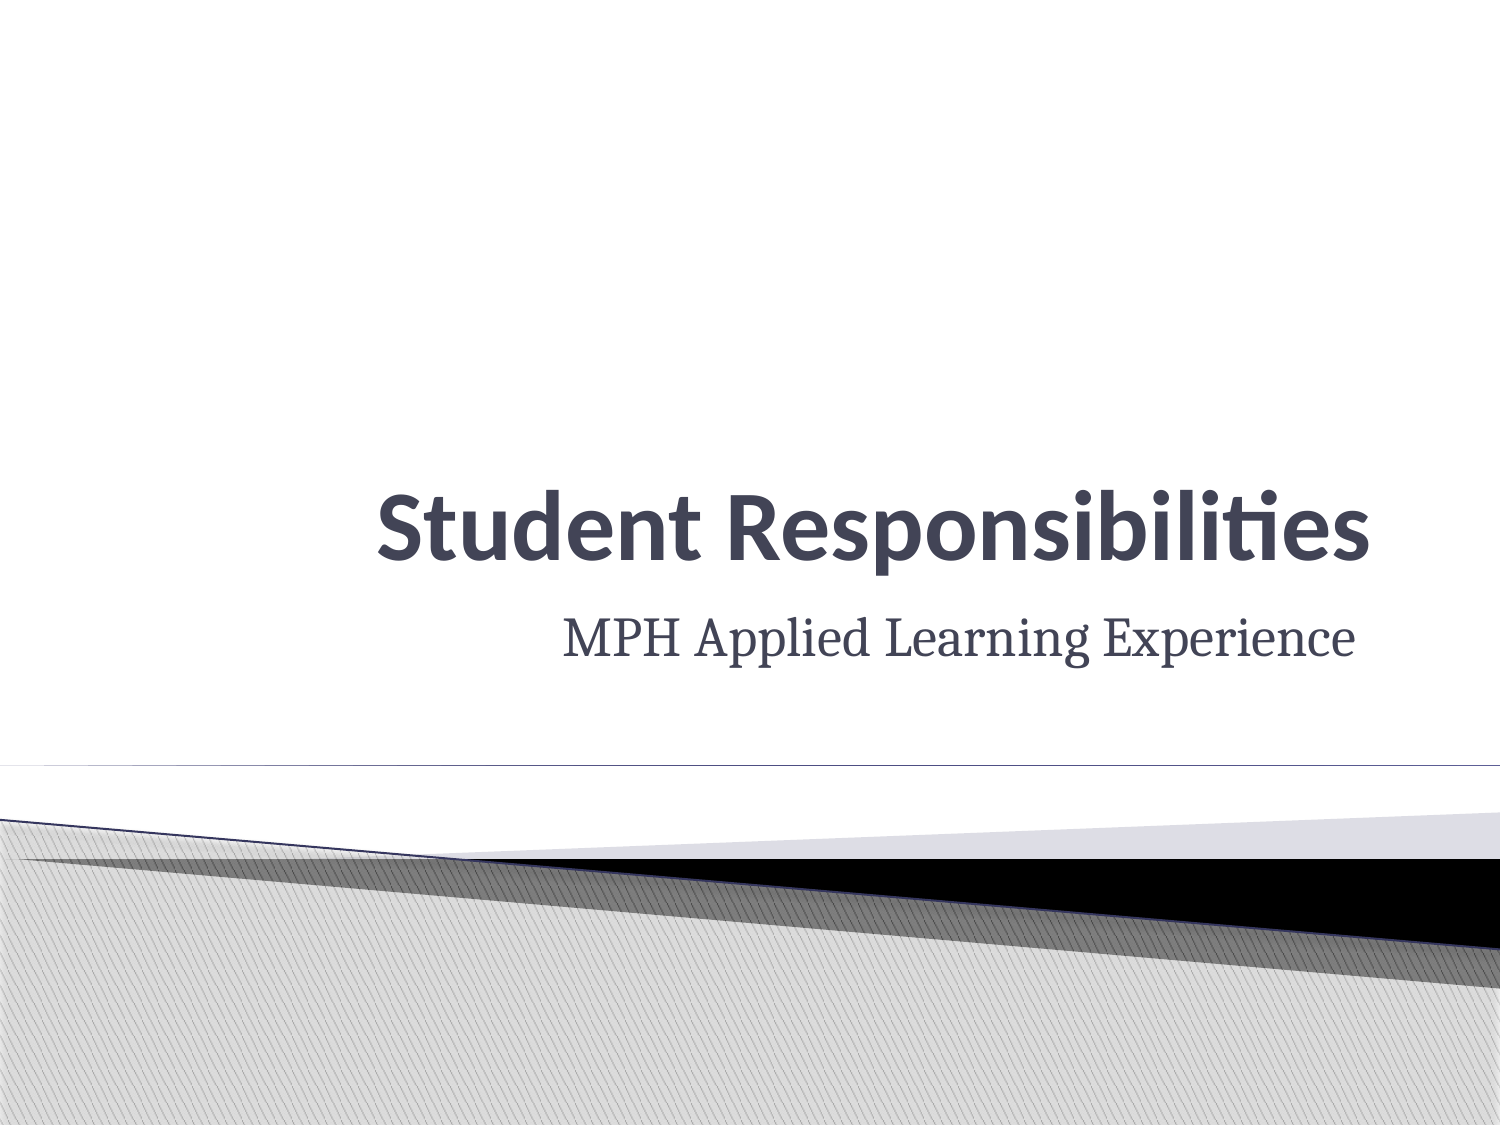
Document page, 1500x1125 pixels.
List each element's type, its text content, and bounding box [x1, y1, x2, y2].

title Student Responsibilities [112, 287, 1388, 588]
picture [5, 859, 1500, 989]
subtitle MPH Applied Learning Experience [112, 592, 1388, 790]
